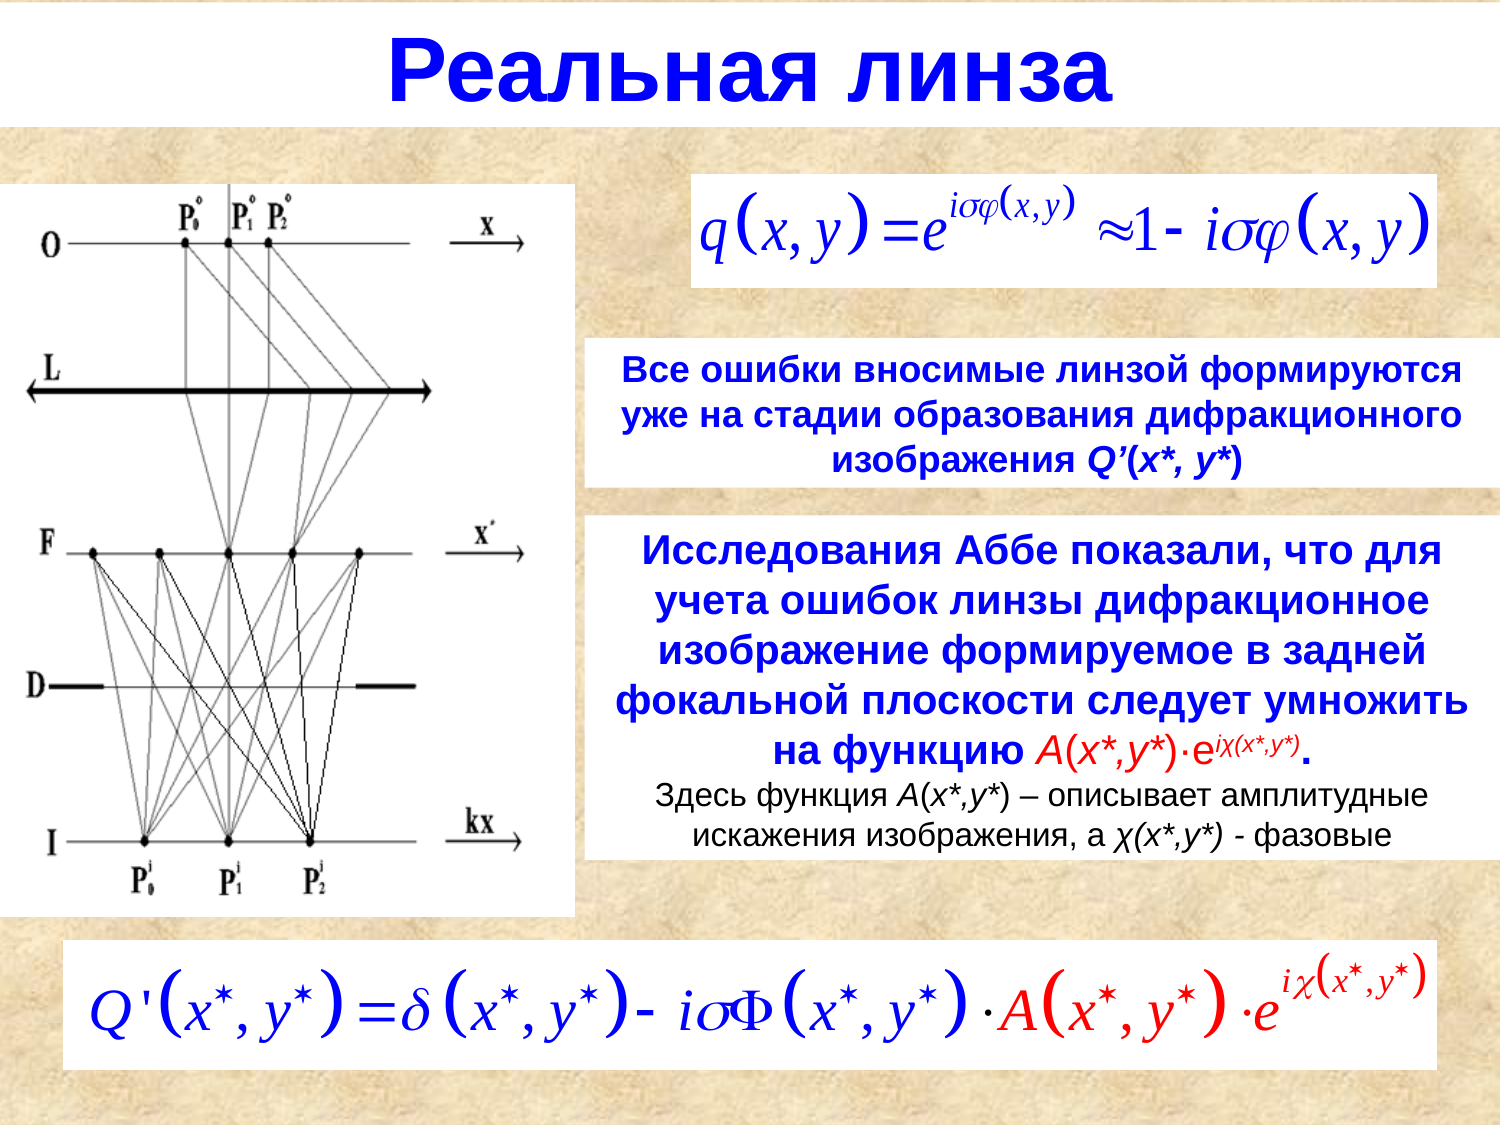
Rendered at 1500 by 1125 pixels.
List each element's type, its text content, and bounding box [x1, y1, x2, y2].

text_box Все ошибки вносимые линзой формируются уже на стадии образования дифракционного изображения Q’(x*, y*) [584, 337, 1500, 488]
text_box Реальная линза [0, 2, 1500, 127]
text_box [62, 940, 1437, 1071]
picture [0, 127, 1500, 1125]
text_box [690, 173, 1438, 289]
text_box Исследования Аббе показали, что для учета ошибок линзы дифракционное изображение формируемое в задней фокальной плоскости следует умножить на функцию A(x*,y*)·eiχ(x*,y*). Здесь функция A(x*,y*) – описывает амплитудные искажения изображения, а χ(x*,y*) - фазовые [584, 515, 1500, 861]
